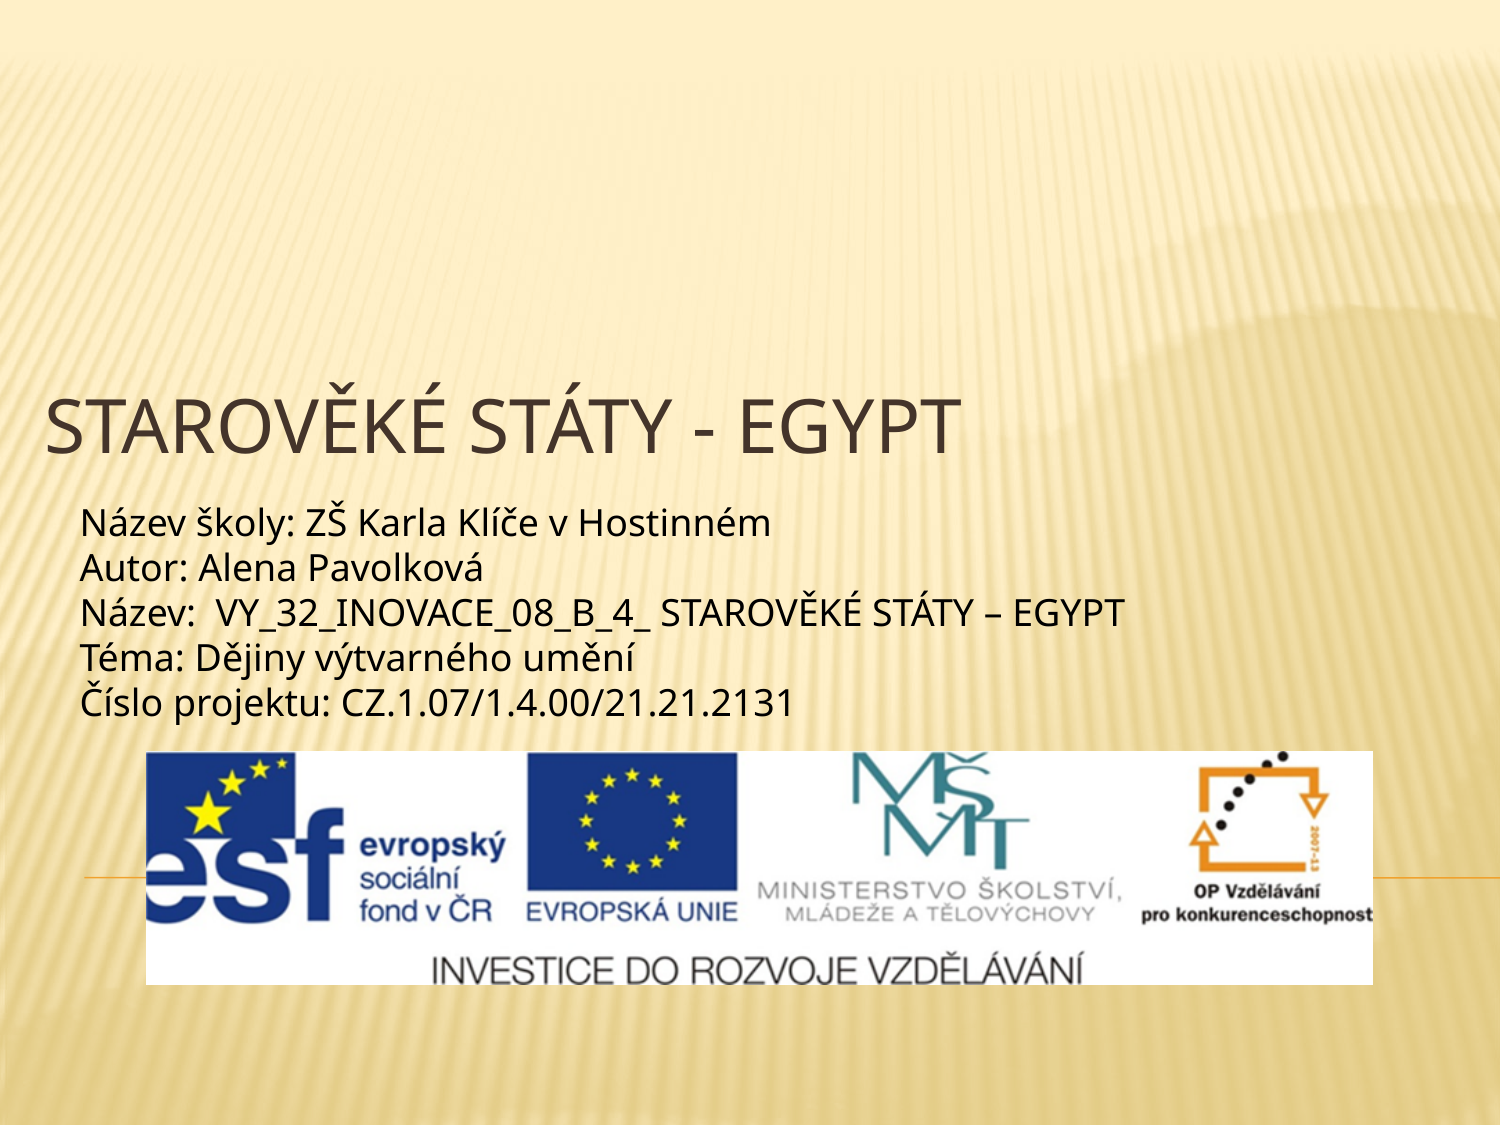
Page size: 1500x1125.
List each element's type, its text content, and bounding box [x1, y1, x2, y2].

subtitle STAROVĚKÉ STÁTY - EGYPT [29, 326, 1417, 477]
picture [146, 751, 1373, 986]
text_box Název školy: ZŠ Karla Klíče v Hostinném Autor: Alena Pavolková Název: VY_32_INOVACE_08_B_4_ STAROVĚKÉ STÁTY – EGYPT Téma: Dějiny výtvarného umění Číslo projektu: CZ.1.07/1.4.00/21.21.2131 [64, 491, 1400, 732]
